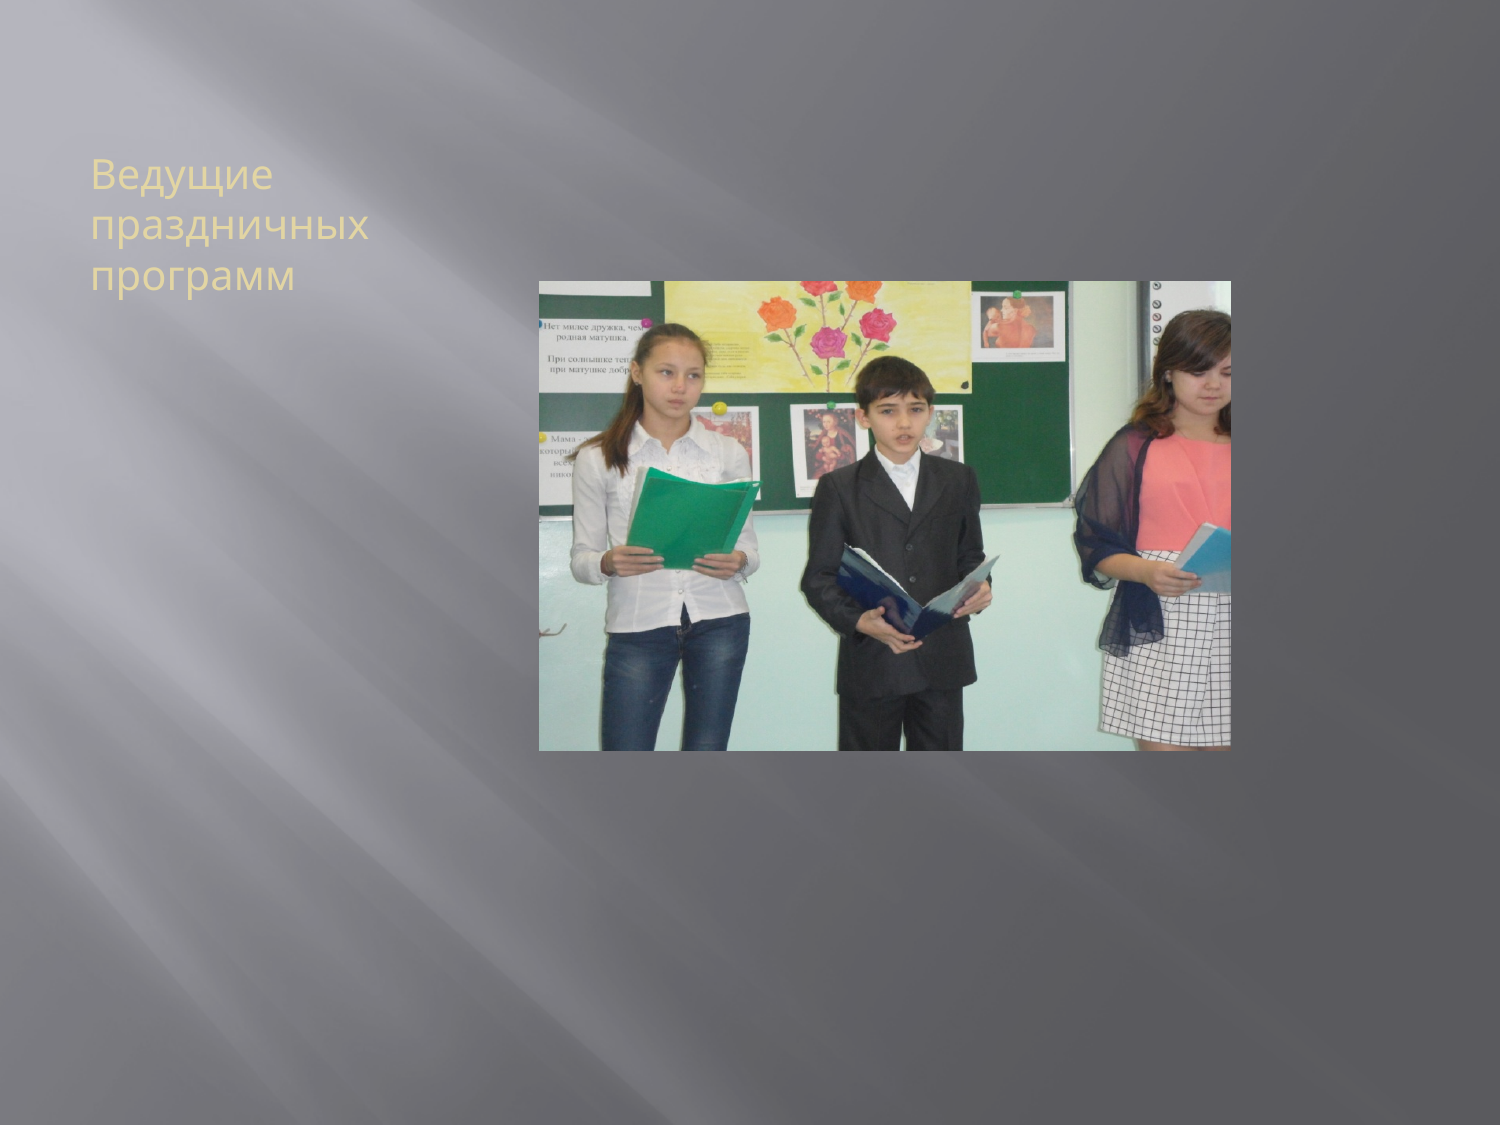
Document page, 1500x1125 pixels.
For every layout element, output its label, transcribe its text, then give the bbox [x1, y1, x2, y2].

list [538, 280, 1231, 751]
list Ведущие праздничных программ [75, 140, 399, 1005]
